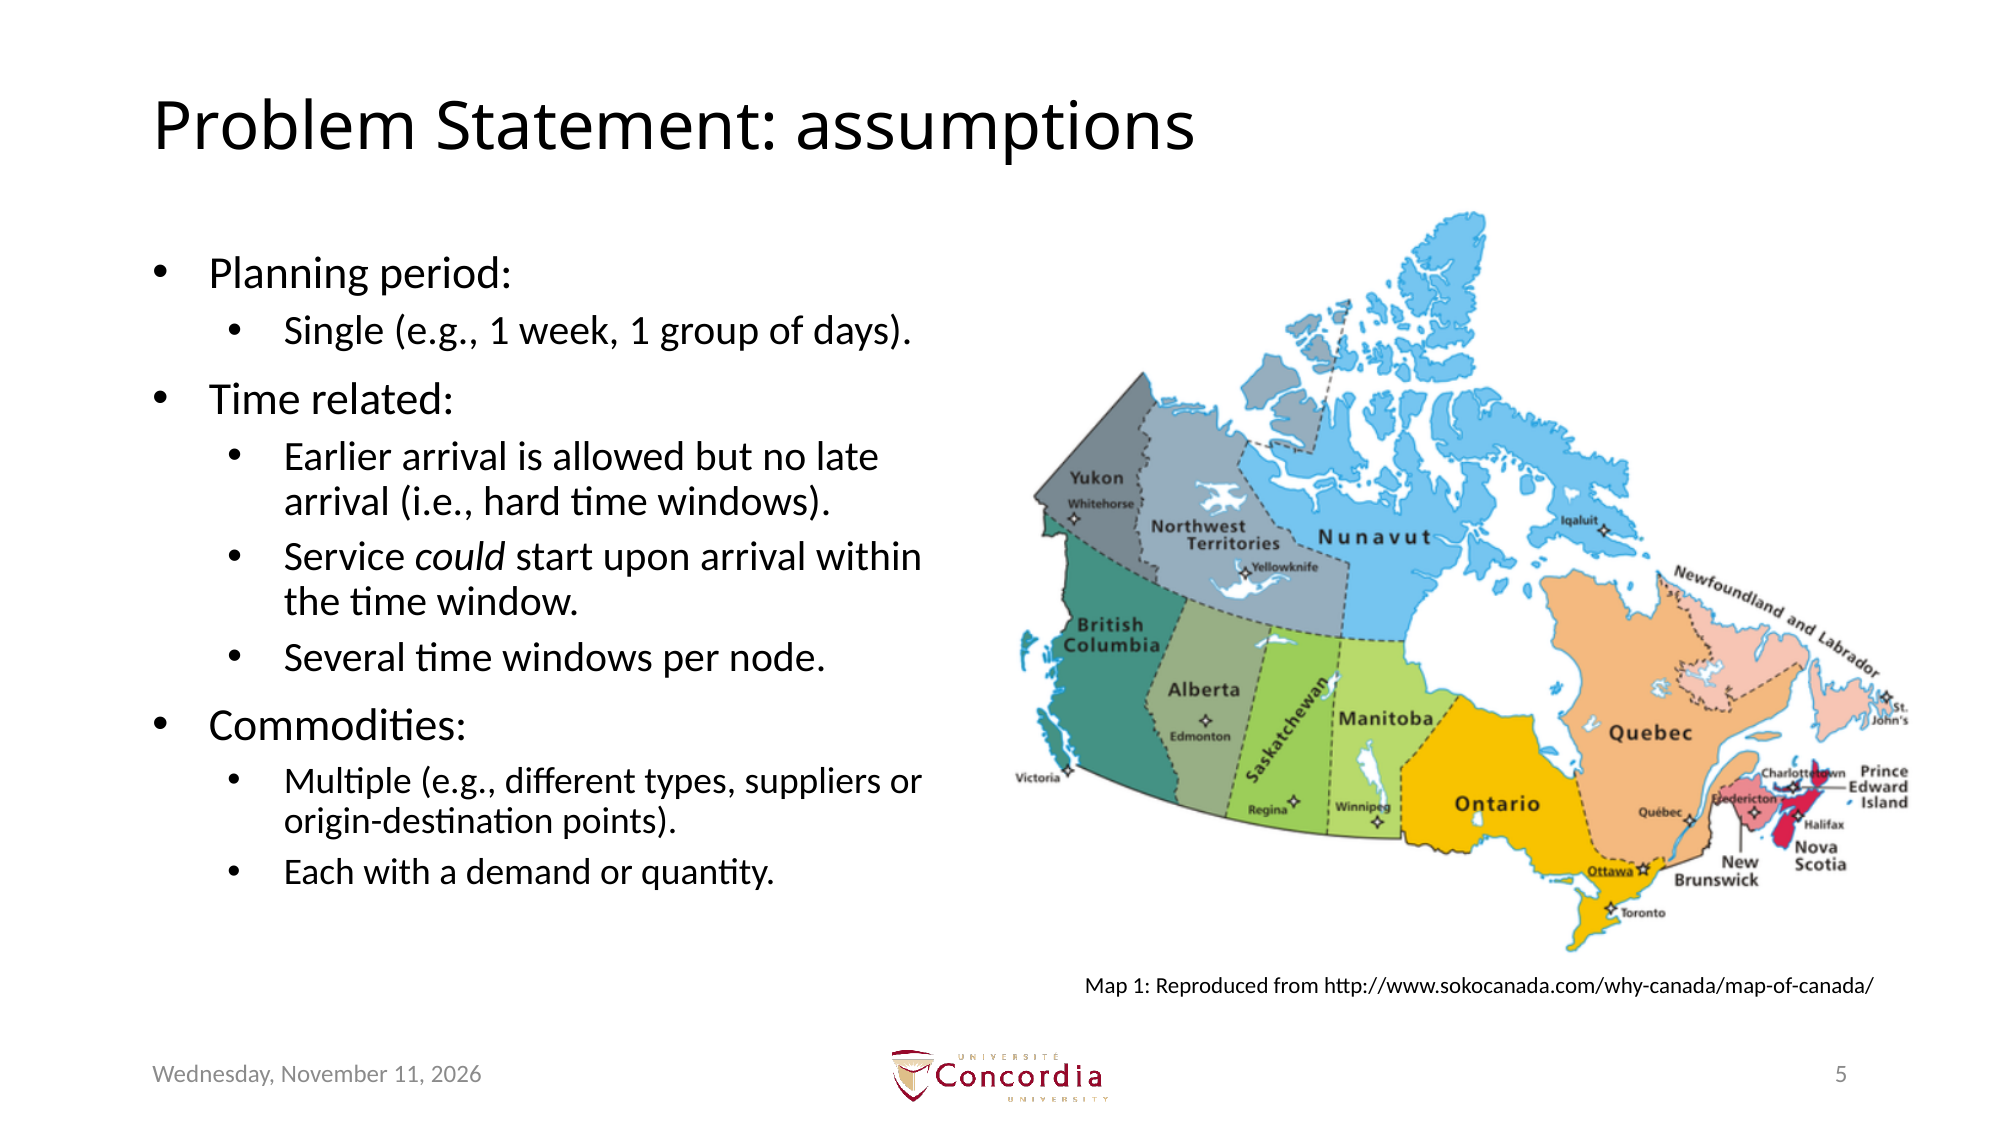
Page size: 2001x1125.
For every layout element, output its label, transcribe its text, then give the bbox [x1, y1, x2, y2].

picture [977, 190, 1965, 970]
list Planning period: Single (e.g., 1 week, 1 group of days). Time related: Earlier arrival is allowed but no late arrival (i.e., hard time windows). Service could start upon arrival within the time window. Several time windows per node. Commodities: Multiple (e.g., different types, suppliers or origin-destination points). Each with a demand or quantity. [137, 241, 986, 1016]
slide_number 5 [1412, 1042, 1863, 1103]
text_box Map 1: Reproduced from http://www.sokocanada.com/why-canada/map-of-canada/ [1070, 970, 1937, 1006]
title Problem Statement: assumptions [137, 24, 1541, 172]
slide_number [137, 1042, 588, 1103]
picture [892, 1050, 1108, 1102]
